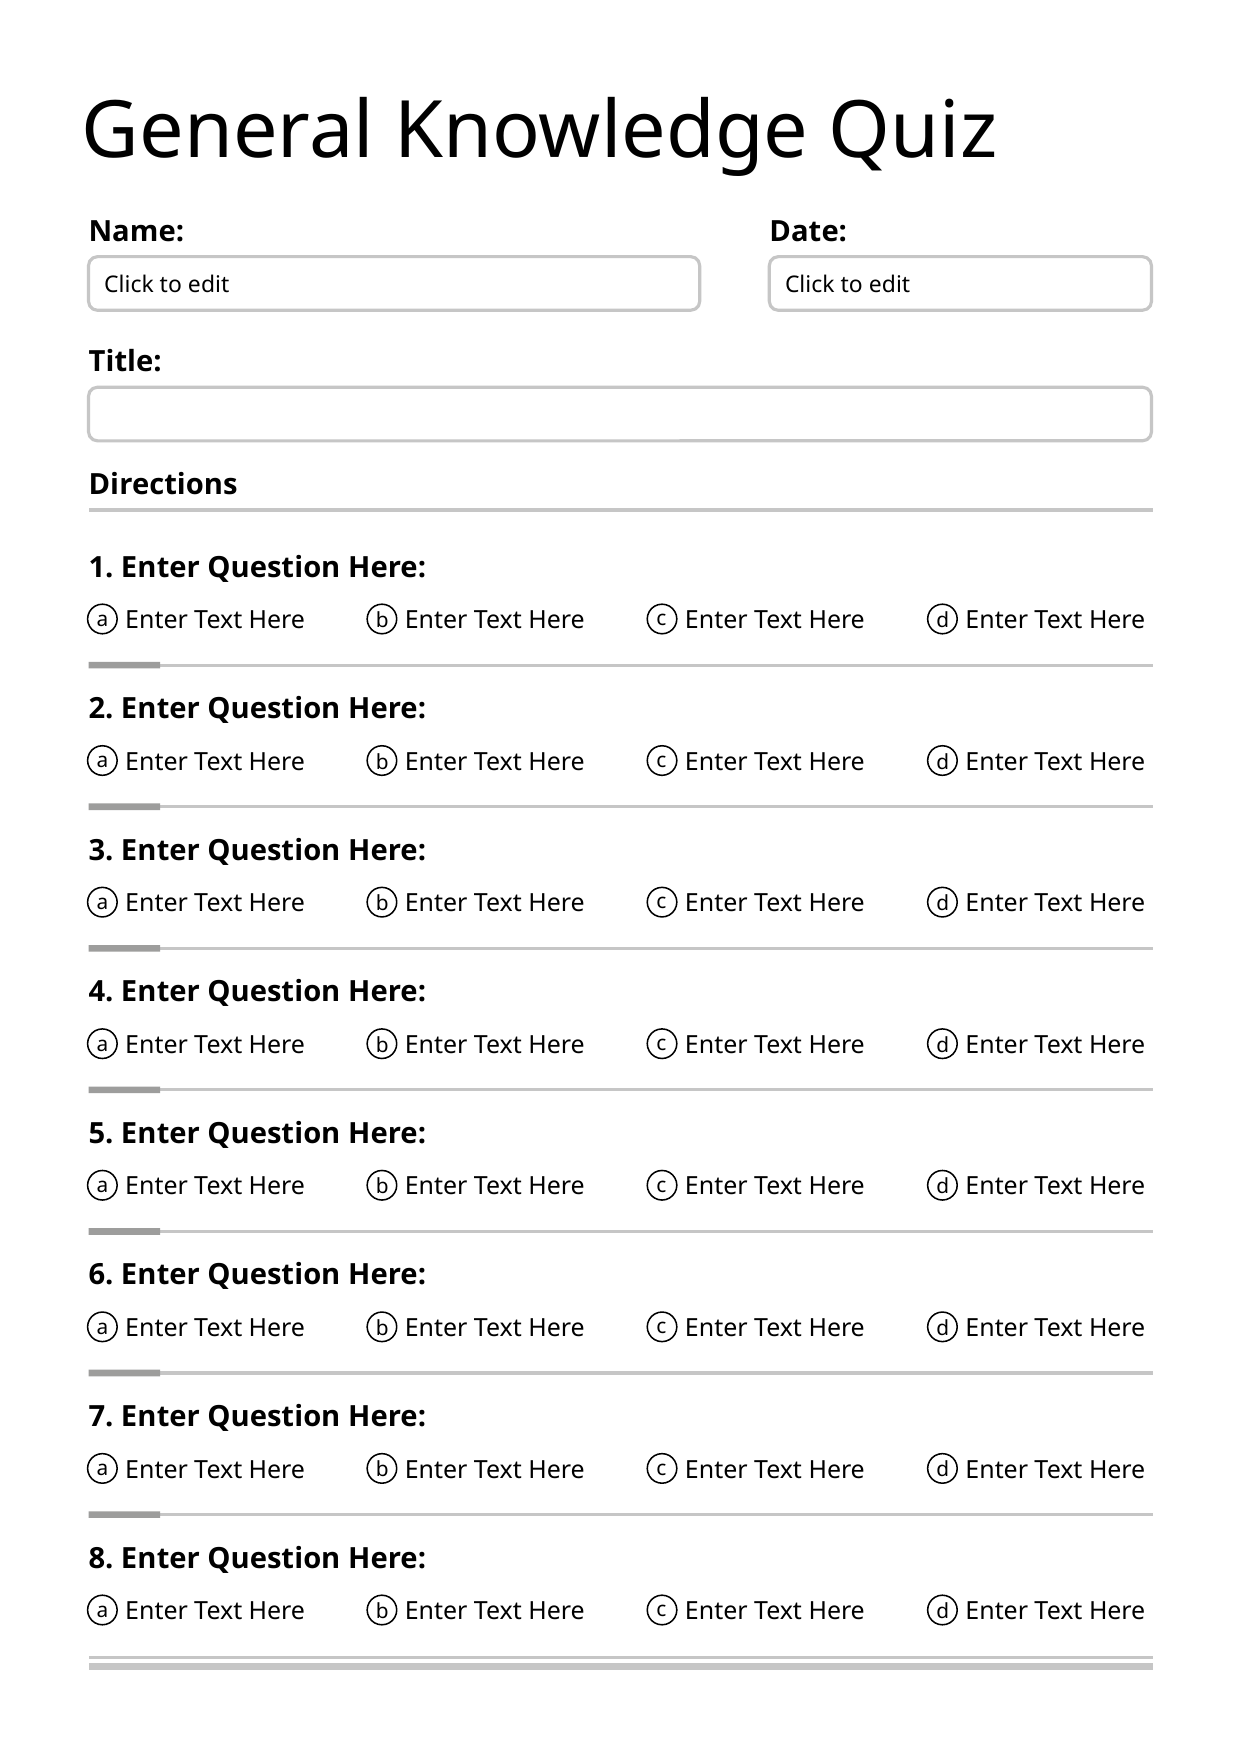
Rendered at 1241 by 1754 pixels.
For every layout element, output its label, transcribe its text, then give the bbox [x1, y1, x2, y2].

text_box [87, 830, 1167, 952]
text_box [87, 689, 1167, 811]
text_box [87, 1255, 1167, 1377]
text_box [89, 1657, 1154, 1667]
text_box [88, 342, 1152, 442]
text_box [87, 1538, 1167, 1626]
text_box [87, 1397, 1167, 1519]
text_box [88, 211, 700, 311]
text_box General Knowledge Quiz [81, 78, 1187, 174]
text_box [87, 972, 1167, 1094]
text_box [87, 1114, 1167, 1236]
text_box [87, 547, 1167, 669]
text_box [769, 211, 1152, 311]
text_box Directions [88, 465, 408, 501]
